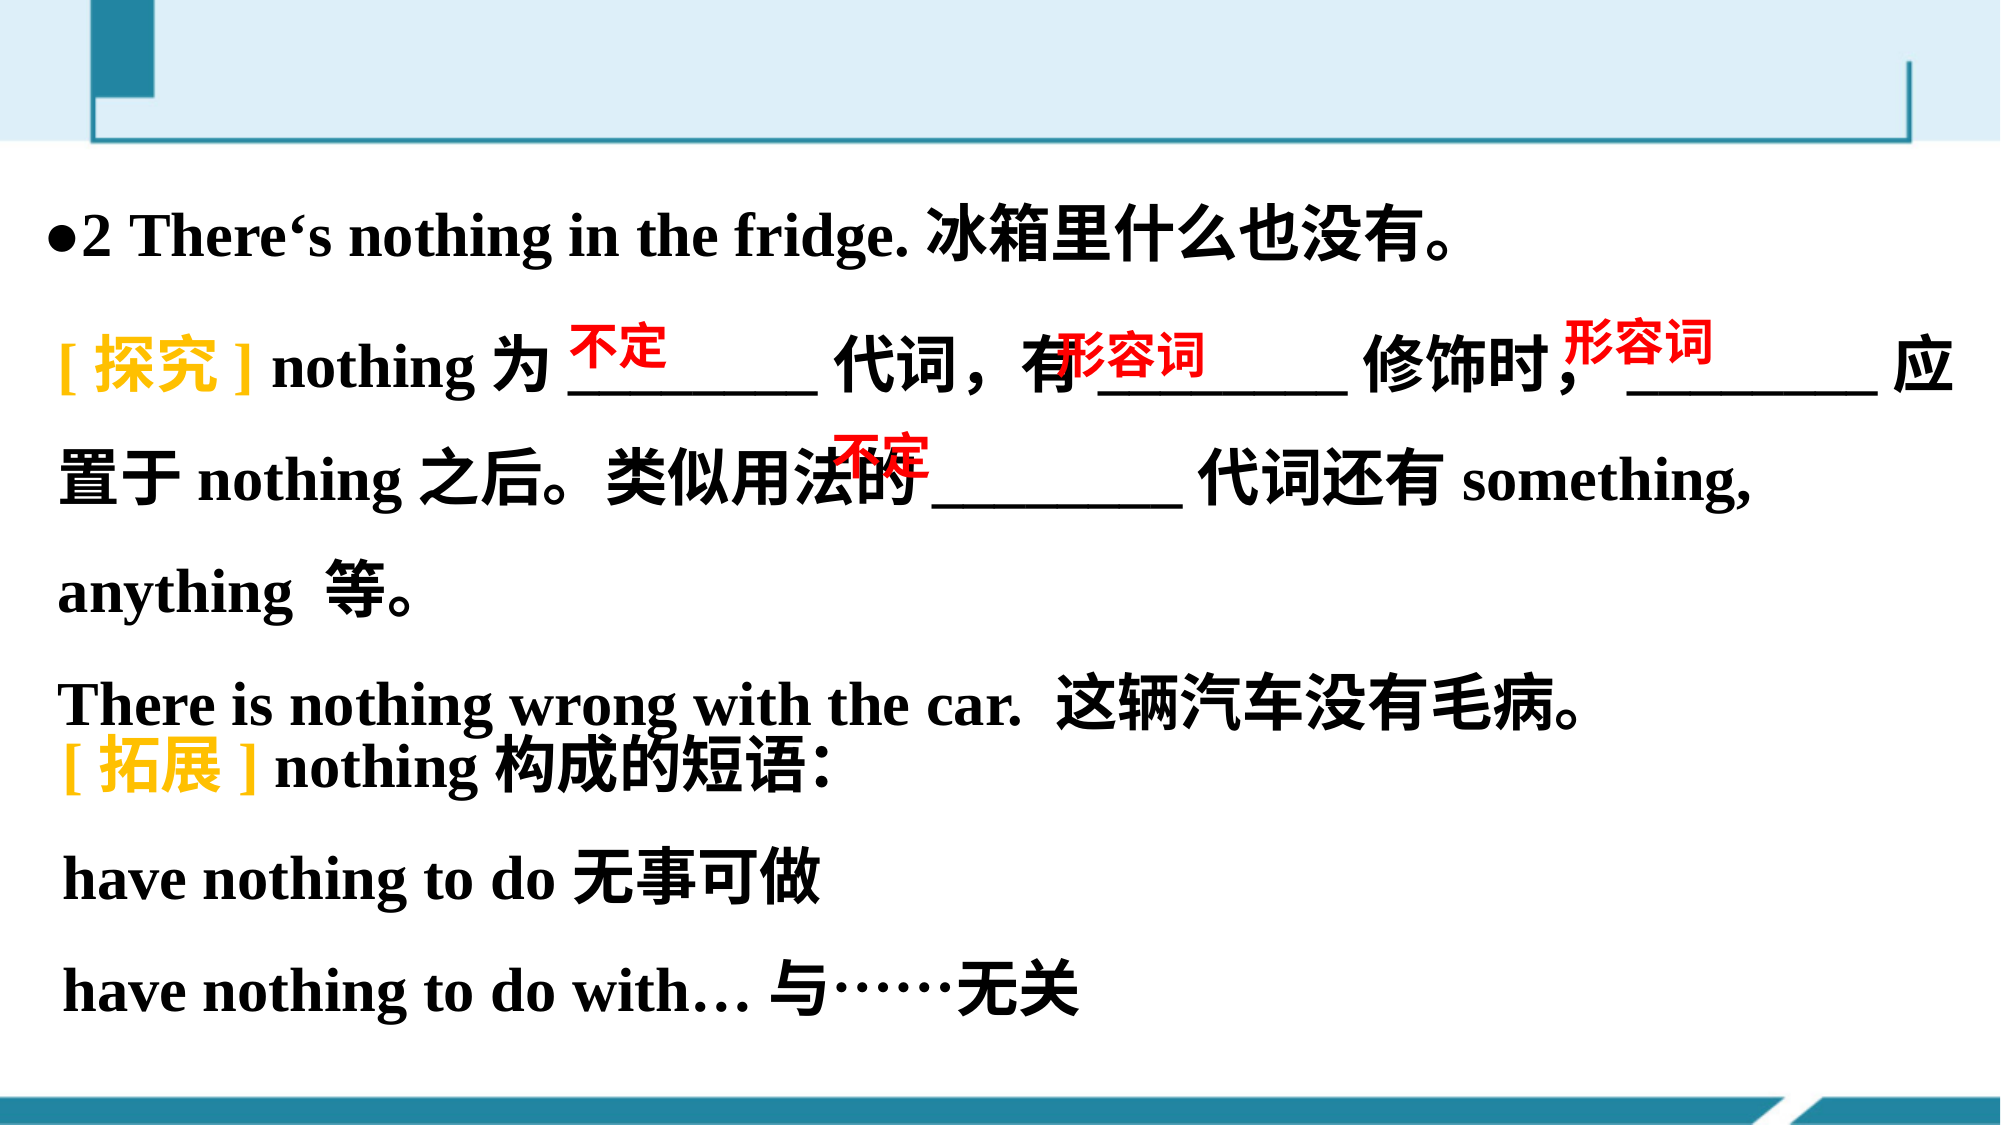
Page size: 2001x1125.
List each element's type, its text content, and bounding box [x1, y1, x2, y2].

text_box 形容词 [1041, 315, 1221, 391]
text_box [拓展] nothing构成的短语： have nothing to do无事可做 have nothing to do with…与……无关 [47, 679, 1981, 1032]
text_box ●2 There‘s nothing in the fridge.冰箱里什么也没有。 [28, 142, 1939, 278]
picture [0, 0, 2001, 1125]
text_box 形容词 [1549, 303, 1730, 379]
text_box 不定 [816, 417, 947, 492]
text_box [探究] nothing为________代词，有________修饰时，________应置于nothing之后。类似用法的________代词还有something, anything 等。 There is nothing wrong with the car. 这辆汽车没有毛病。 [43, 273, 1979, 746]
text_box 不定 [553, 307, 684, 382]
